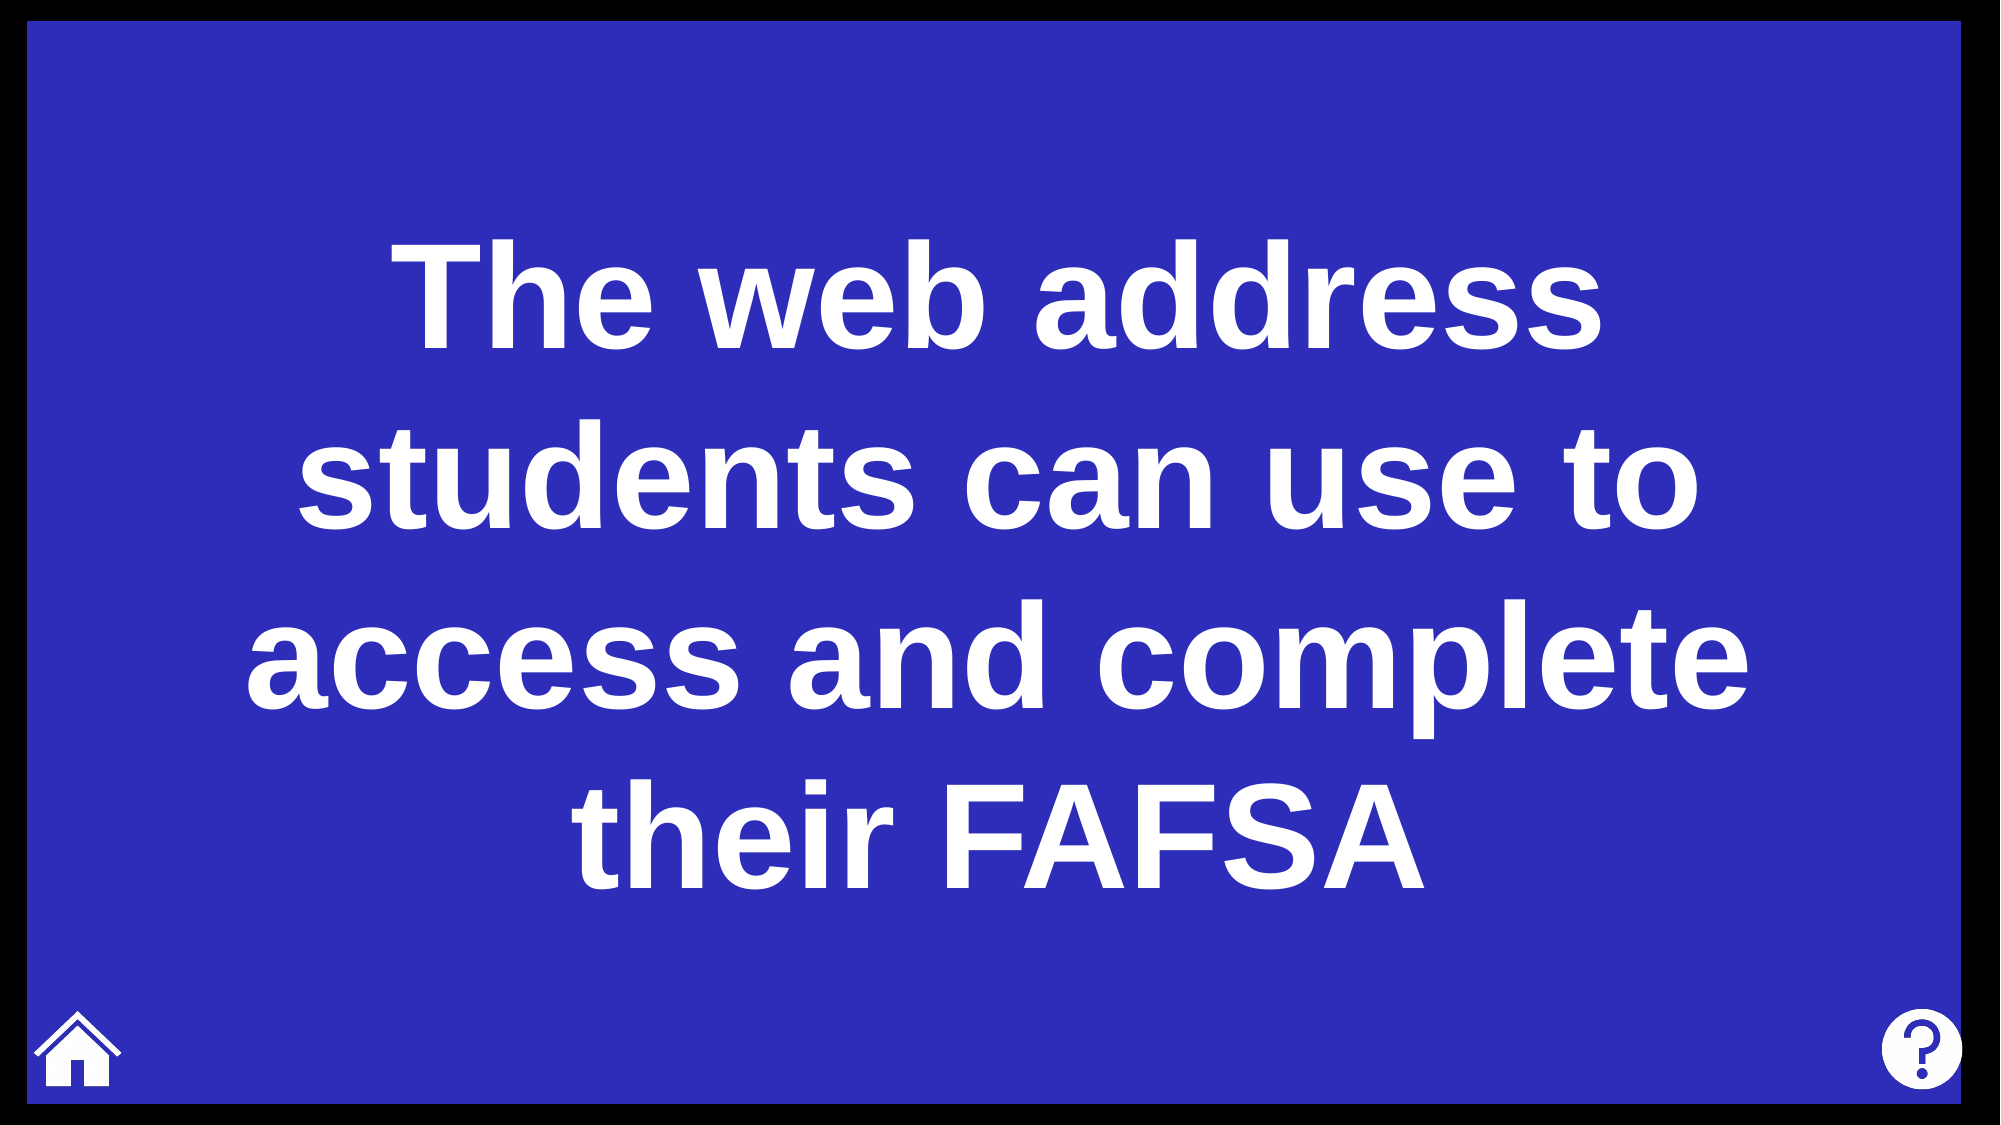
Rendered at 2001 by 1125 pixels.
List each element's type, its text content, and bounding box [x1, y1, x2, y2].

picture [1871, 998, 1973, 1100]
picture [27, 998, 128, 1099]
text_box The web address students can use to access and complete their FAFSA [140, 191, 1860, 927]
text_box [6, 0, 1982, 1125]
